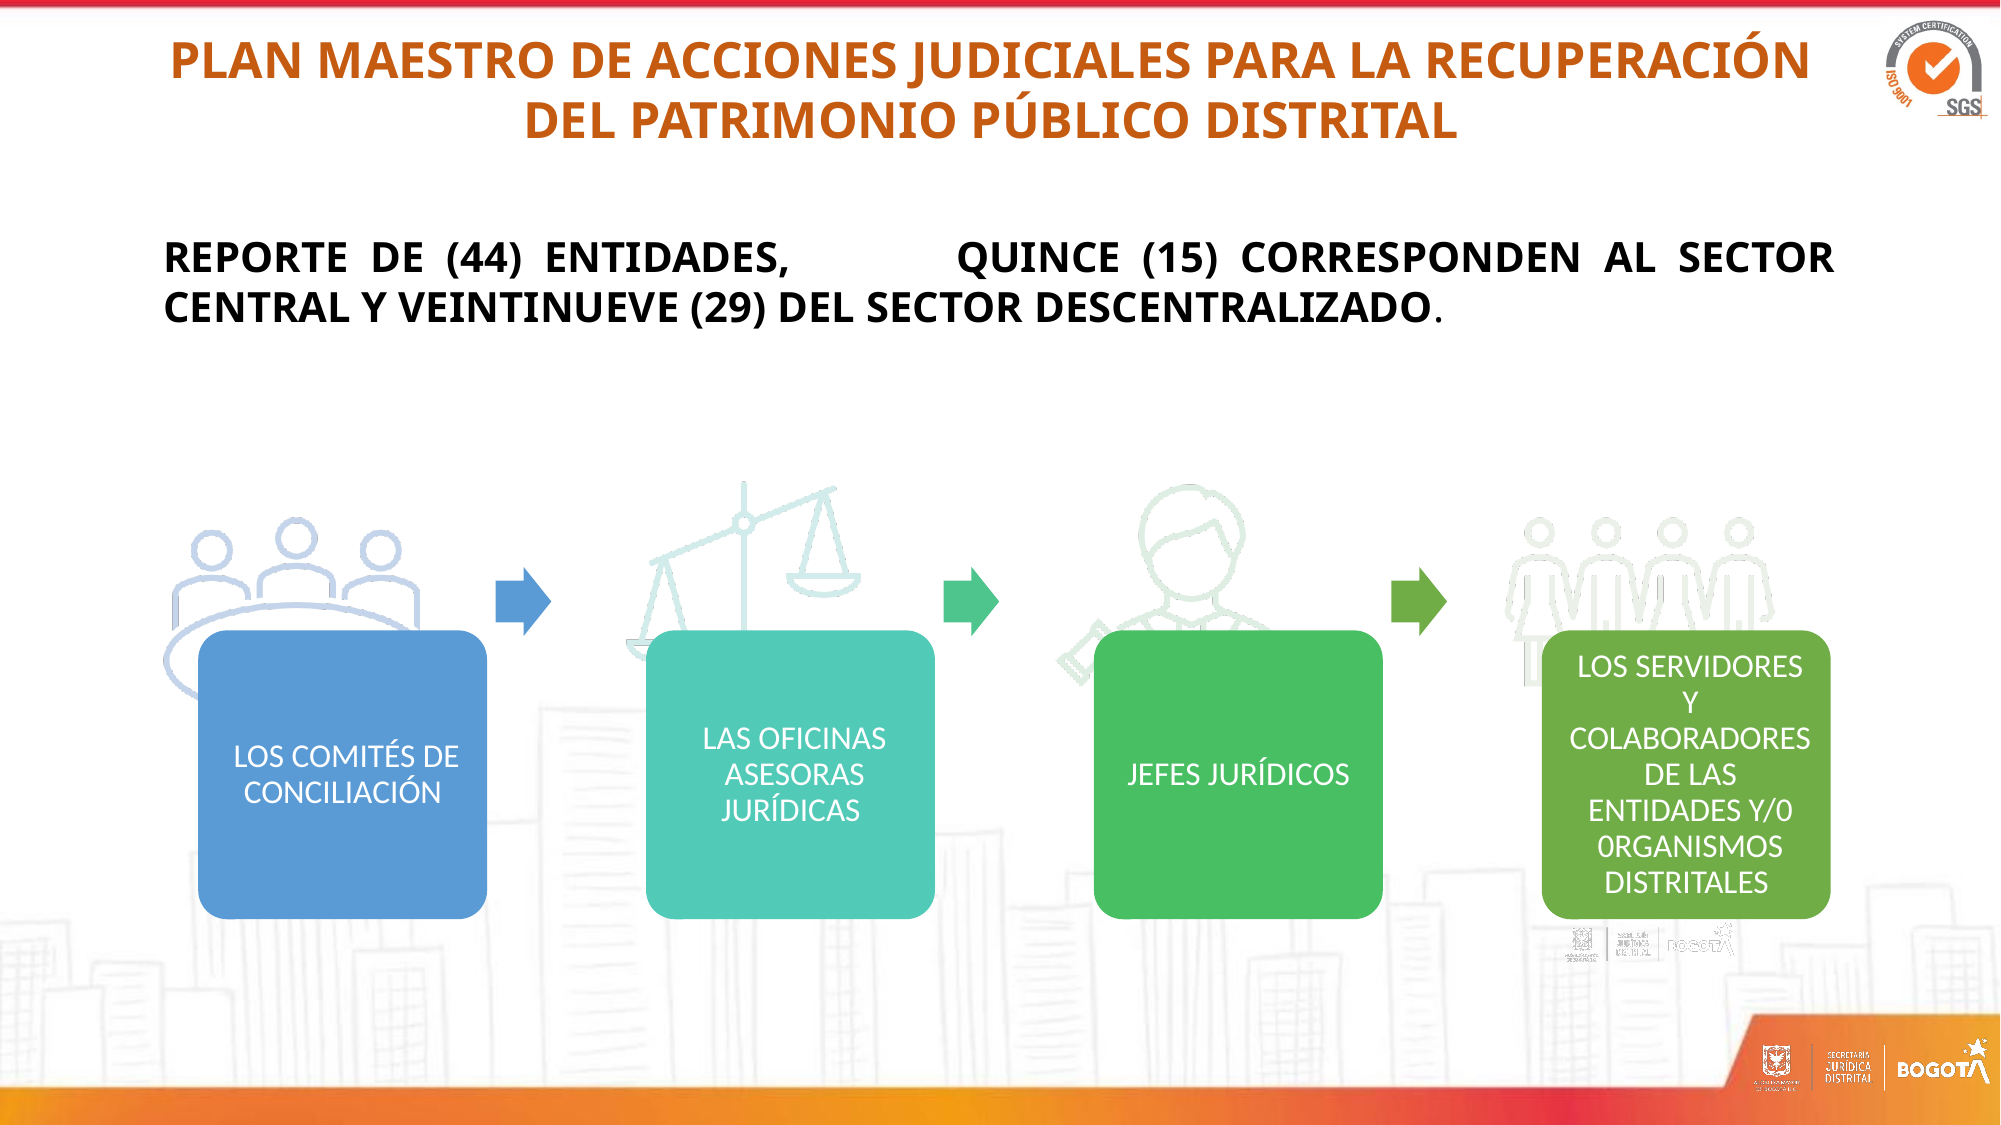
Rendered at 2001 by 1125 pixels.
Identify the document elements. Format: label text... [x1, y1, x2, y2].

picture [0, 0, 2001, 1125]
text_box PLAN MAESTRO DE ACCIONES JUDICIALES PARA LA RECUPERACIÓN DEL PATRIMONIO PÚBLICO DISTRITAL [140, 20, 1842, 186]
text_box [150, 443, 1831, 934]
text_box REPORTE DE (44) ENTIDADES, QUINCE (15) CORRESPONDEN AL SECTOR CENTRAL Y VEINTINUEVE (29) DEL SECTOR DESCENTRALIZADO. [148, 223, 1851, 339]
